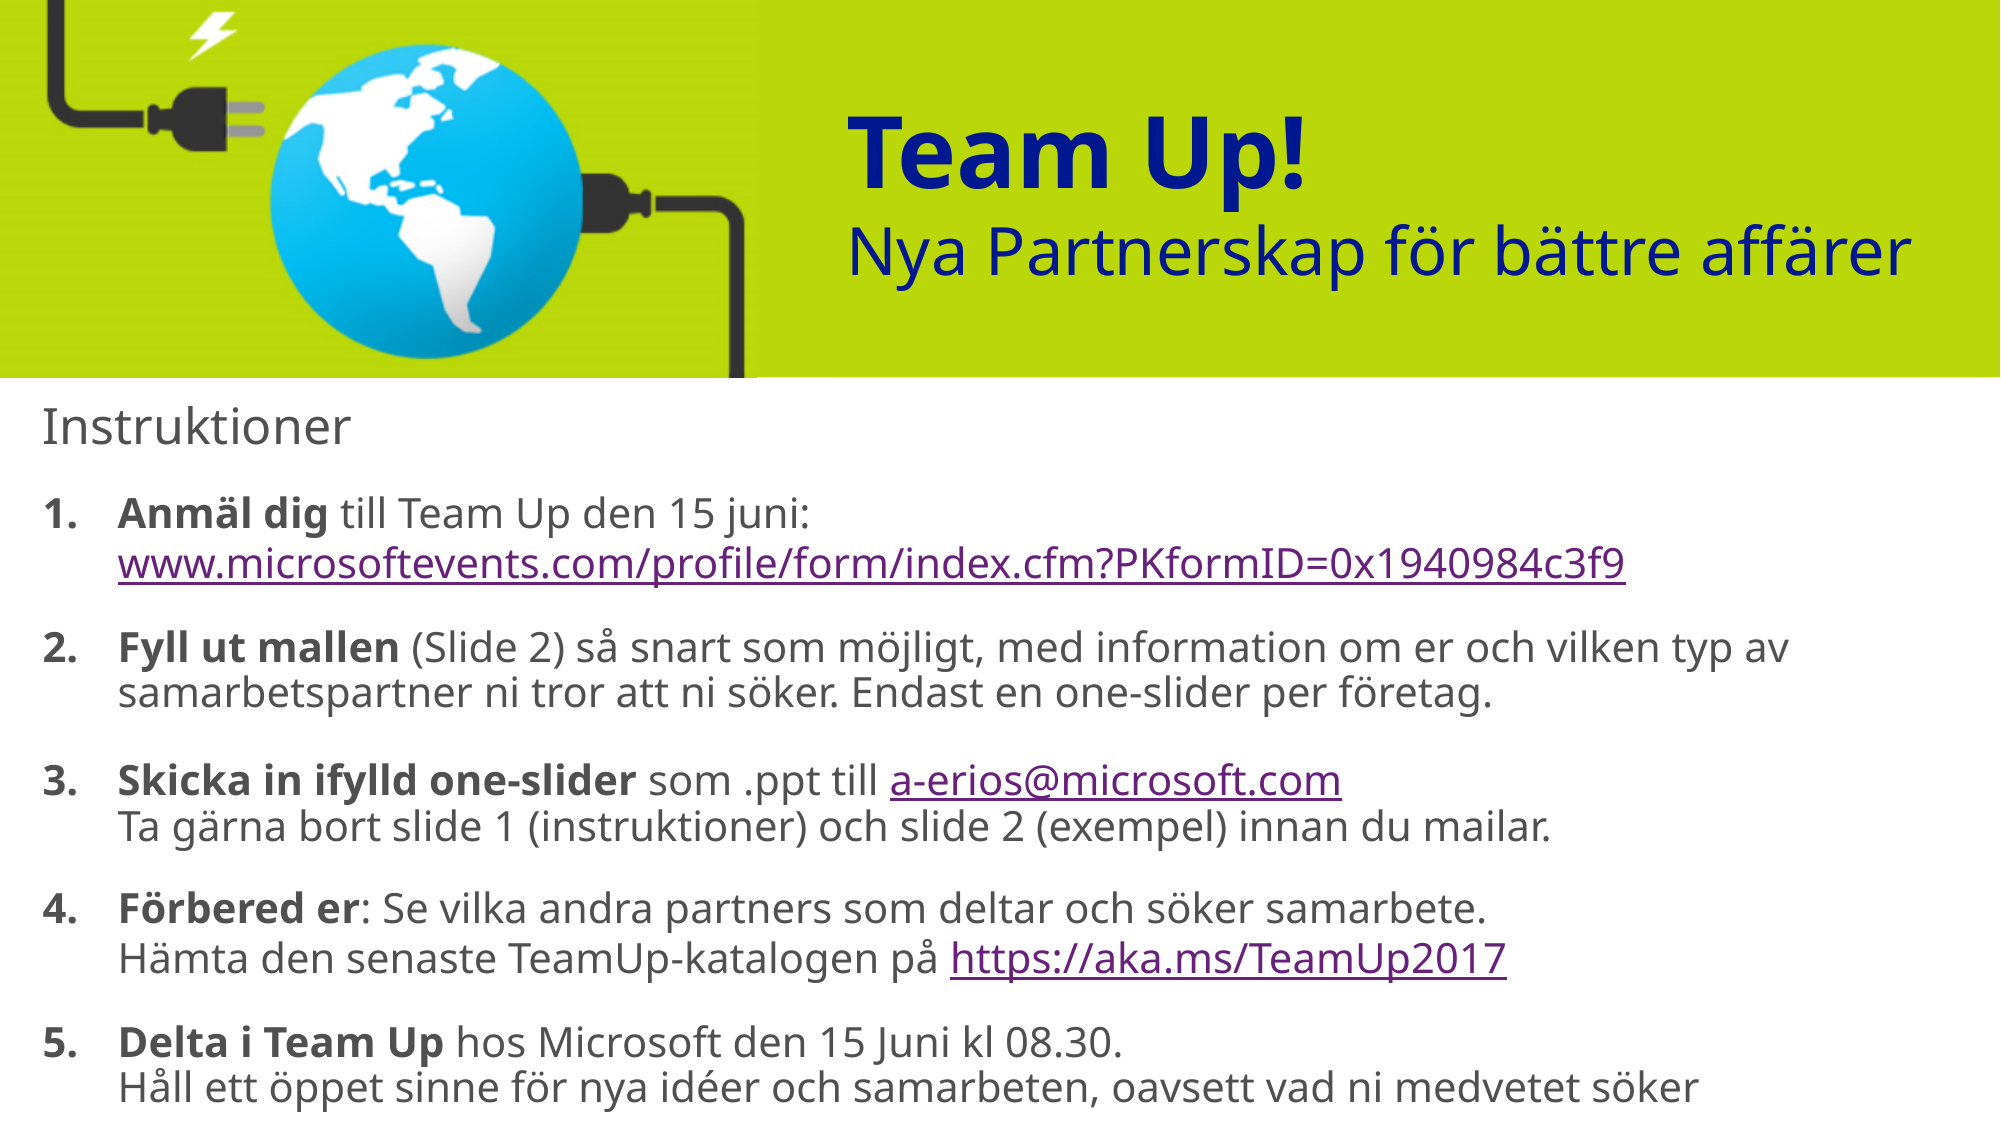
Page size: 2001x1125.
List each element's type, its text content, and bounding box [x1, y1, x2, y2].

text_box Instruktioner Anmäl dig till Team Up den 15 juni: www.microsoftevents.com/profile/form/index.cfm?PKformID=0x1940984c3f9 Fyll ut mallen (Slide 2) så snart som möjligt, med information om er och vilken typ av samarbetspartner ni tror att ni söker. Endast en one-slider per företag. Skicka in ifylld one-slider som .ppt till a-erios@microsoft.com Ta gärna bort slide 1 (instruktioner) och slide 2 (exempel) innan du mailar. Förbered er: Se vilka andra partners som deltar och söker samarbete. Hämta den senaste TeamUp-katalogen på https://aka.ms/TeamUp2017 Delta i Team Up hos Microsoft den 15 Juni kl 08.30. Håll ett öppet sinne för nya idéer och samarbeten, oavsett vad ni medvetet söker [12, 378, 1984, 1125]
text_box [0, 0, 2000, 378]
